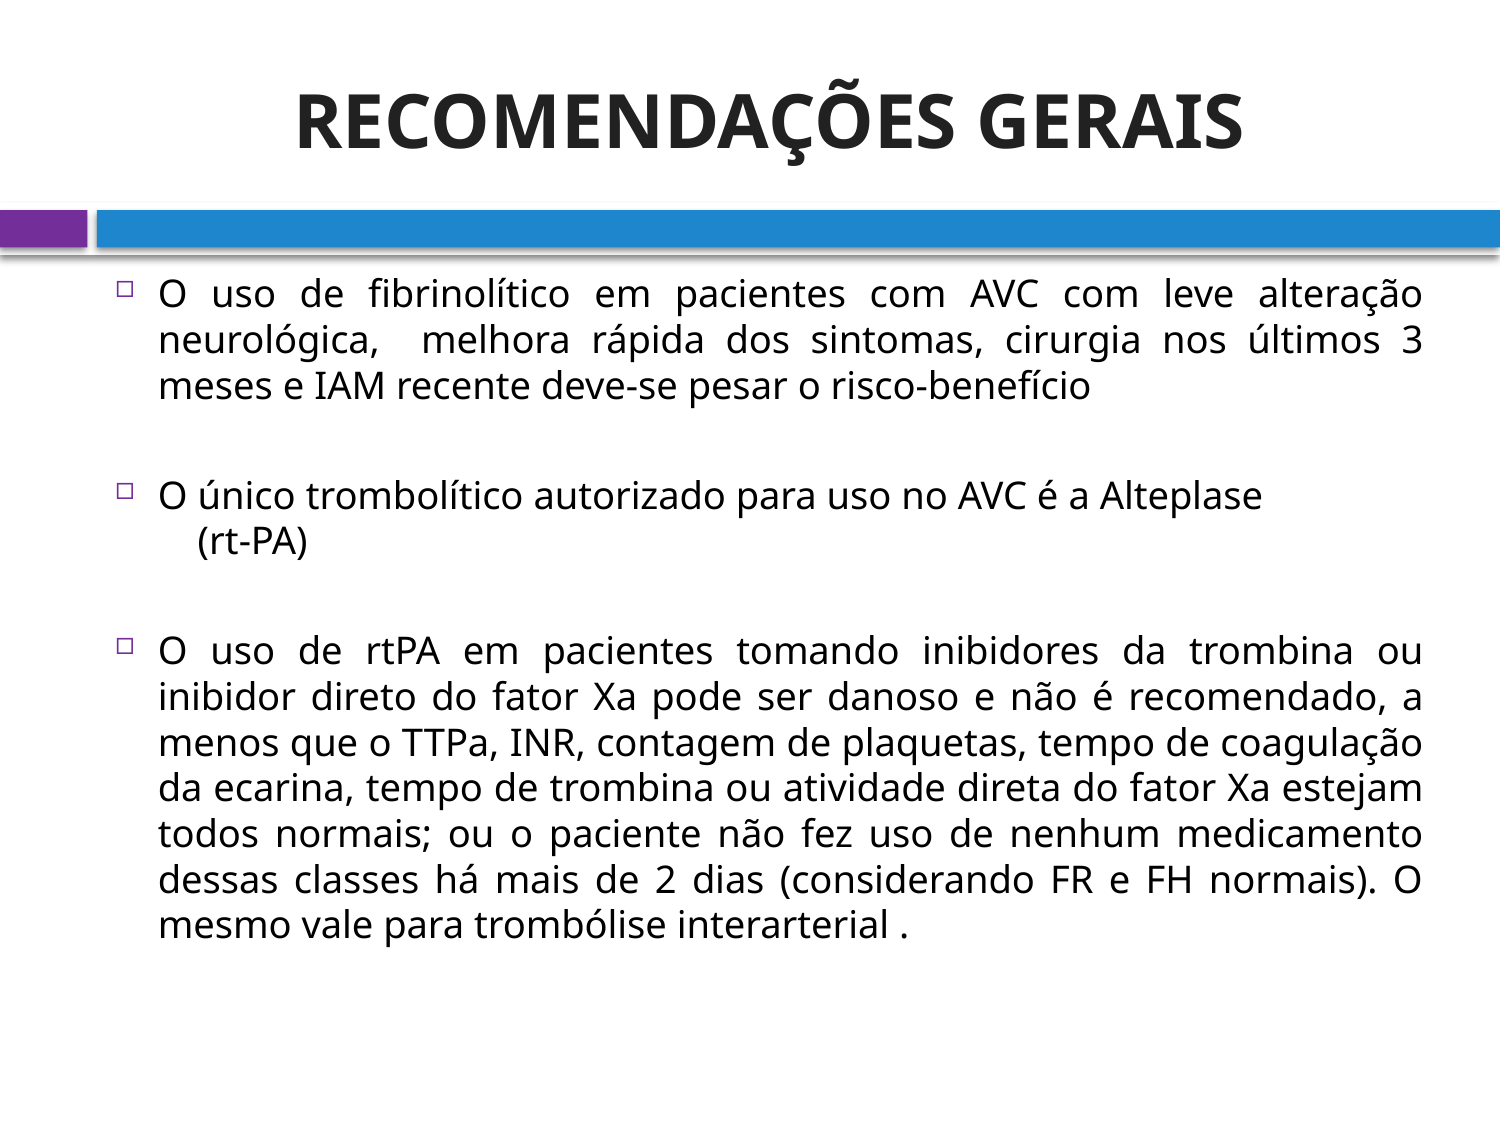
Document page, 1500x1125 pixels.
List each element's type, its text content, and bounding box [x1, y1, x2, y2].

list O uso de fibrinolítico em pacientes com AVC com leve alteração neurológica, melhora rápida dos sintomas, cirurgia nos últimos 3 meses e IAM recente deve-se pesar o risco-benefício O único trombolítico autorizado para uso no AVC é a Alteplase (rt-PA) O uso de rtPA em pacientes tomando inibidores da trombina ou inibidor direto do fator Xa pode ser danoso e não é recomendado, a menos que o TTPa, INR, contagem de plaquetas, tempo de coagulação da ecarina, tempo de trombina ou atividade direta do fator Xa estejam todos normais; ou o paciente não fez uso de nenhum medicamento dessas classes há mais de 2 dias (considerando FR e FH normais). O mesmo vale para trombólise interarterial . [100, 262, 1438, 1000]
title RECOMENDAÇÕES GERAIS [100, 37, 1438, 200]
